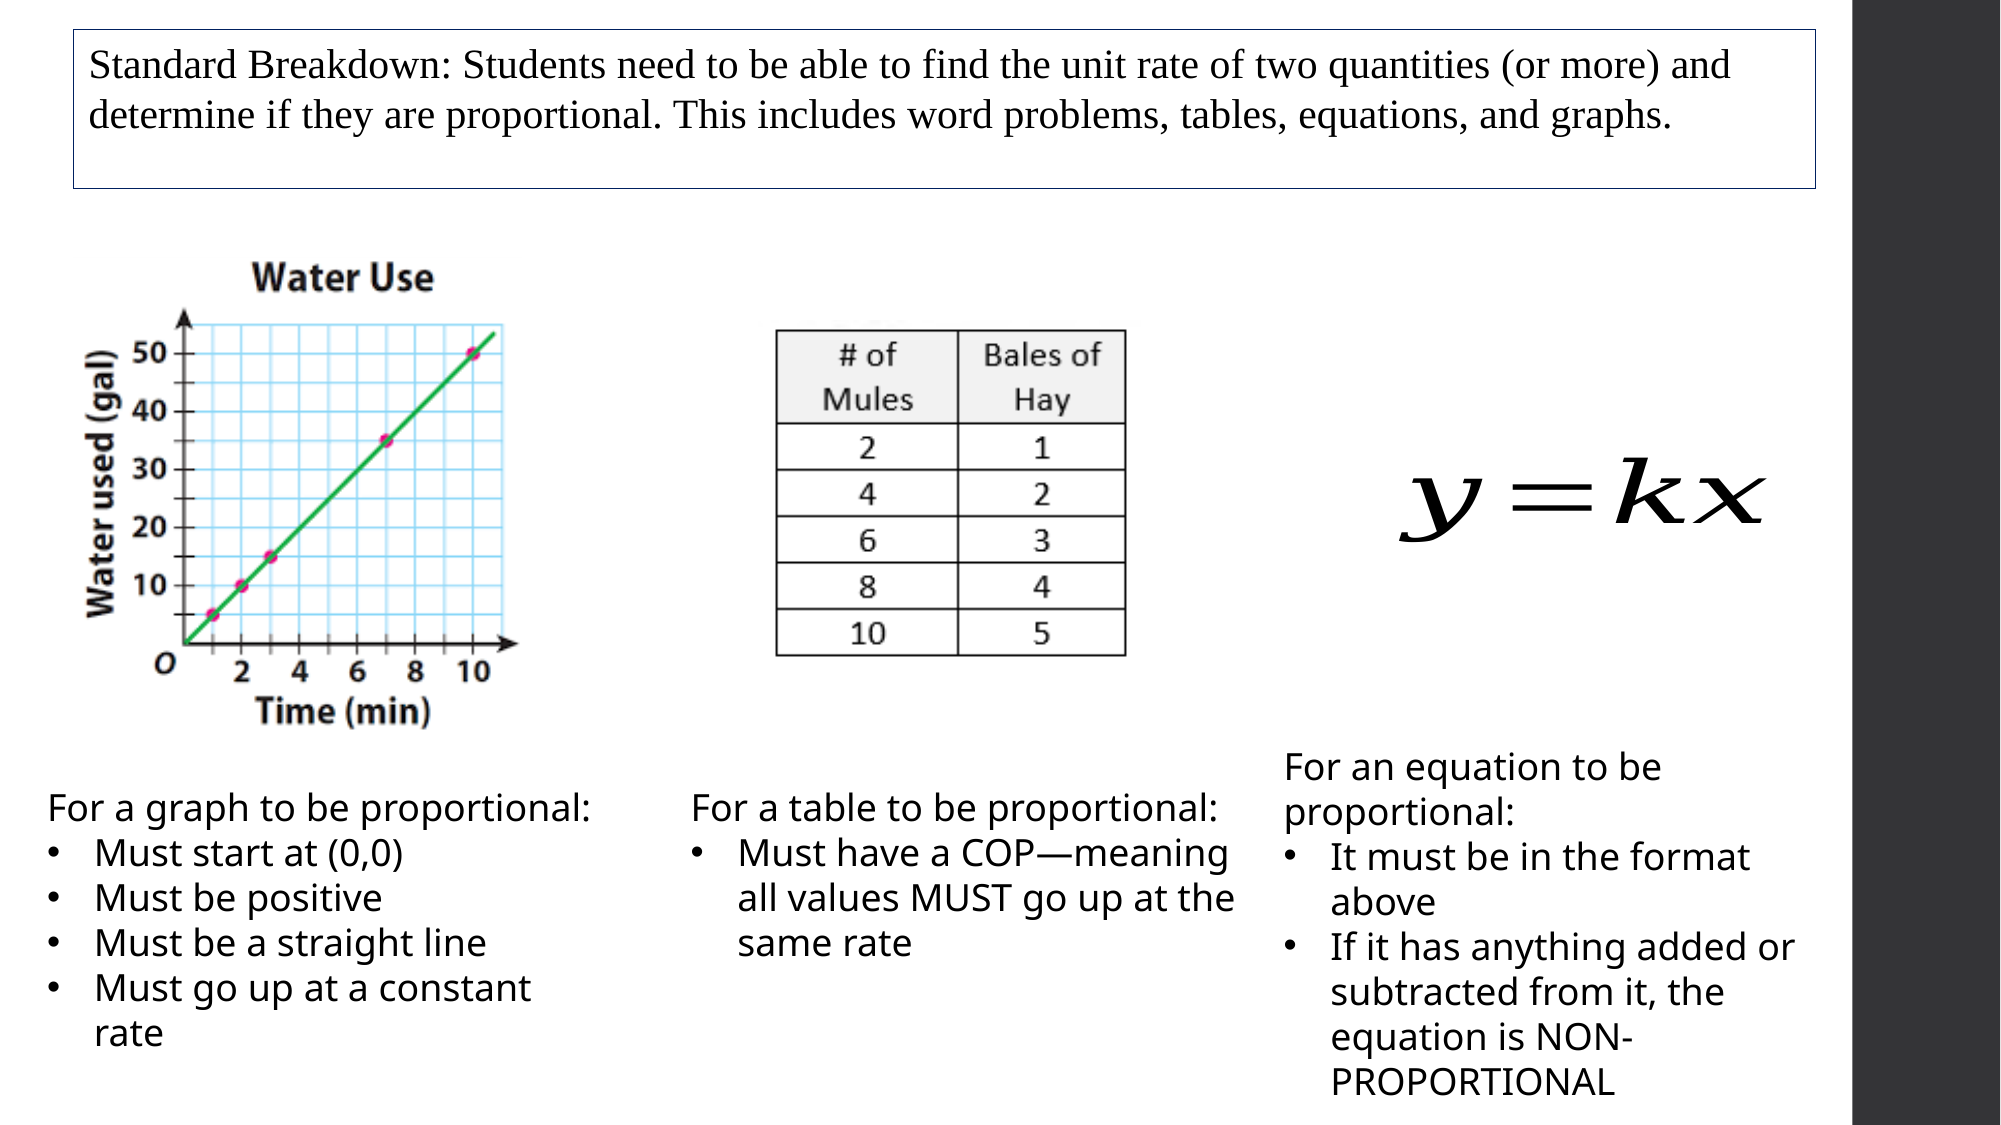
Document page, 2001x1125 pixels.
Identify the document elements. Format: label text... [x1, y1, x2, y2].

text_box Standard Breakdown: Students need to be able to find the unit rate of two quantities (or more) and determine if they are proportional. This includes word problems, tables, equations, and graphs. [73, 29, 1816, 189]
picture [73, 256, 522, 736]
text_box For a graph to be proportional: Must start at (0,0) Must be positive Must be a straight line Must go up at a constant rate [32, 776, 626, 1061]
text_box For an equation to be proportional: It must be in the format above If it has anything added or subtracted from it, the equation is NON-PROPORTIONAL [1268, 735, 1862, 1110]
text_box For a table to be proportional: Must have a COP—meaning all values MUST go up at the same rate [675, 776, 1268, 971]
picture [757, 320, 1141, 672]
